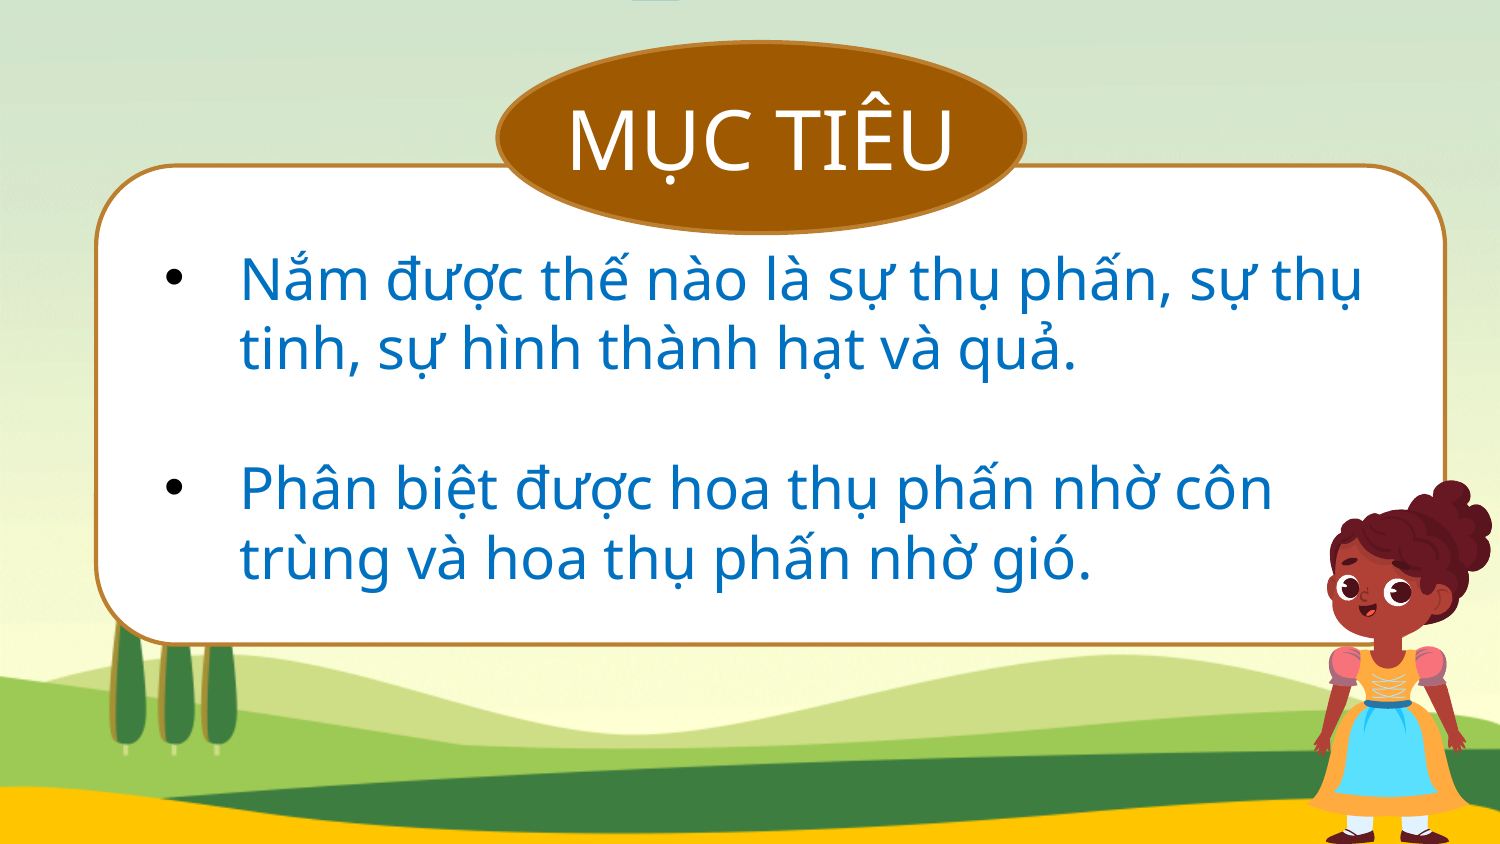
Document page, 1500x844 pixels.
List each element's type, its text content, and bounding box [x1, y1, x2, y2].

picture [0, 0, 1500, 844]
text_box [545, 195, 977, 234]
text_box [93, 163, 1300, 647]
text_box MỤC TIÊU [302, 79, 1220, 195]
text_box [819, 163, 1448, 473]
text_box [1305, 474, 1499, 844]
text_box [548, 39, 975, 79]
text_box Nắm được thế nào là sự thụ phấn, sự thụ tinh, sự hình thành hạt và quả. Phân biệt được hoa thụ phấn nhờ côn trùng và hoa thụ phấn nhờ gió. [149, 234, 1386, 599]
